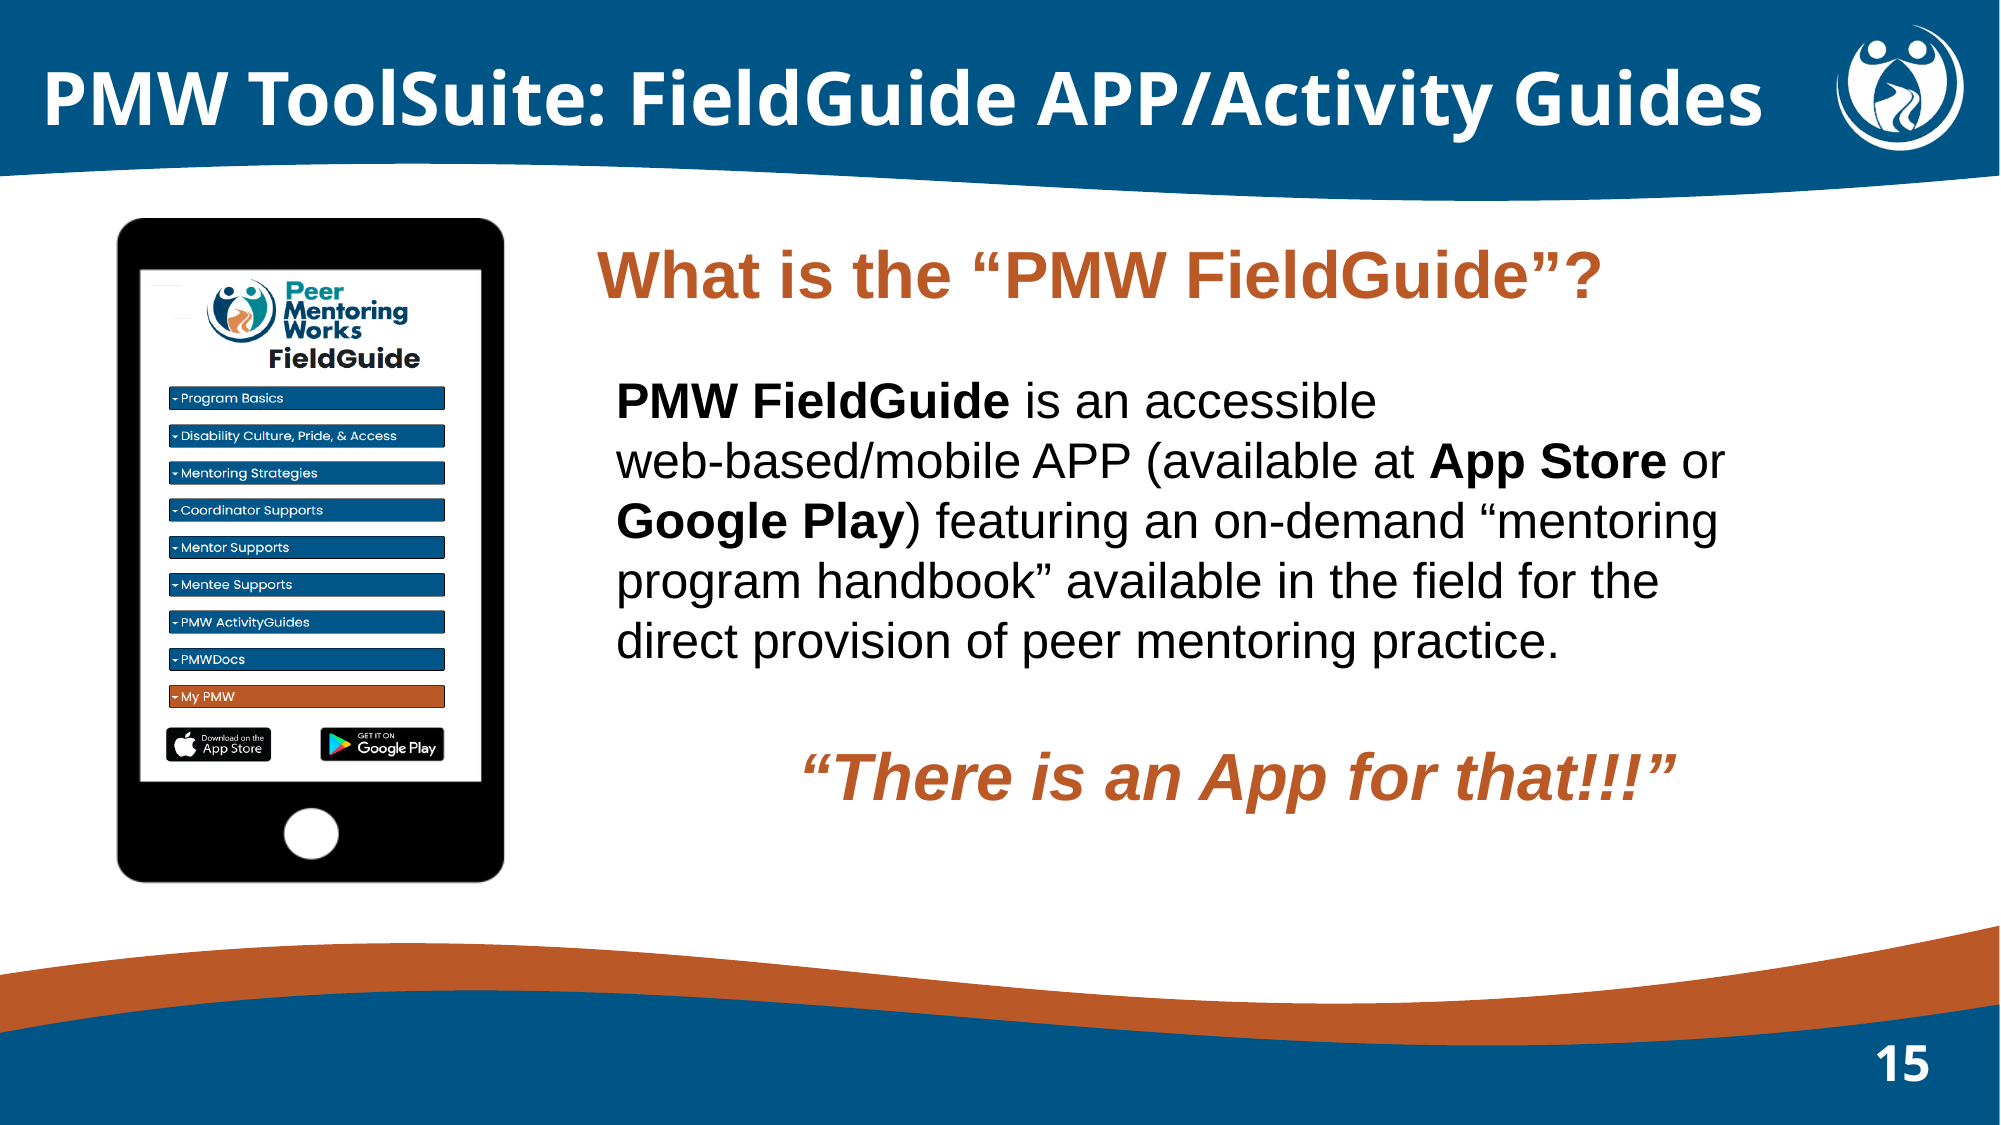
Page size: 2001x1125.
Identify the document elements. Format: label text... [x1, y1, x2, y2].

list What is the “PMW FieldGuide”? [577, 216, 1769, 337]
title PMW ToolSuite: FieldGuide APP/Activity Guides [25, 27, 1807, 165]
slide_number 15 [1827, 1035, 1947, 1096]
list PMW FieldGuide is an accessible web-based/mobile APP (available at App Store or Google Play) featuring an on-demand “mentoring program handbook” available in the field for the direct provision of peer mentoring practice. [601, 361, 1807, 648]
picture [0, 218, 654, 894]
picture [1806, 0, 1974, 176]
text_box “There is an App for that!!!” [777, 718, 1756, 839]
